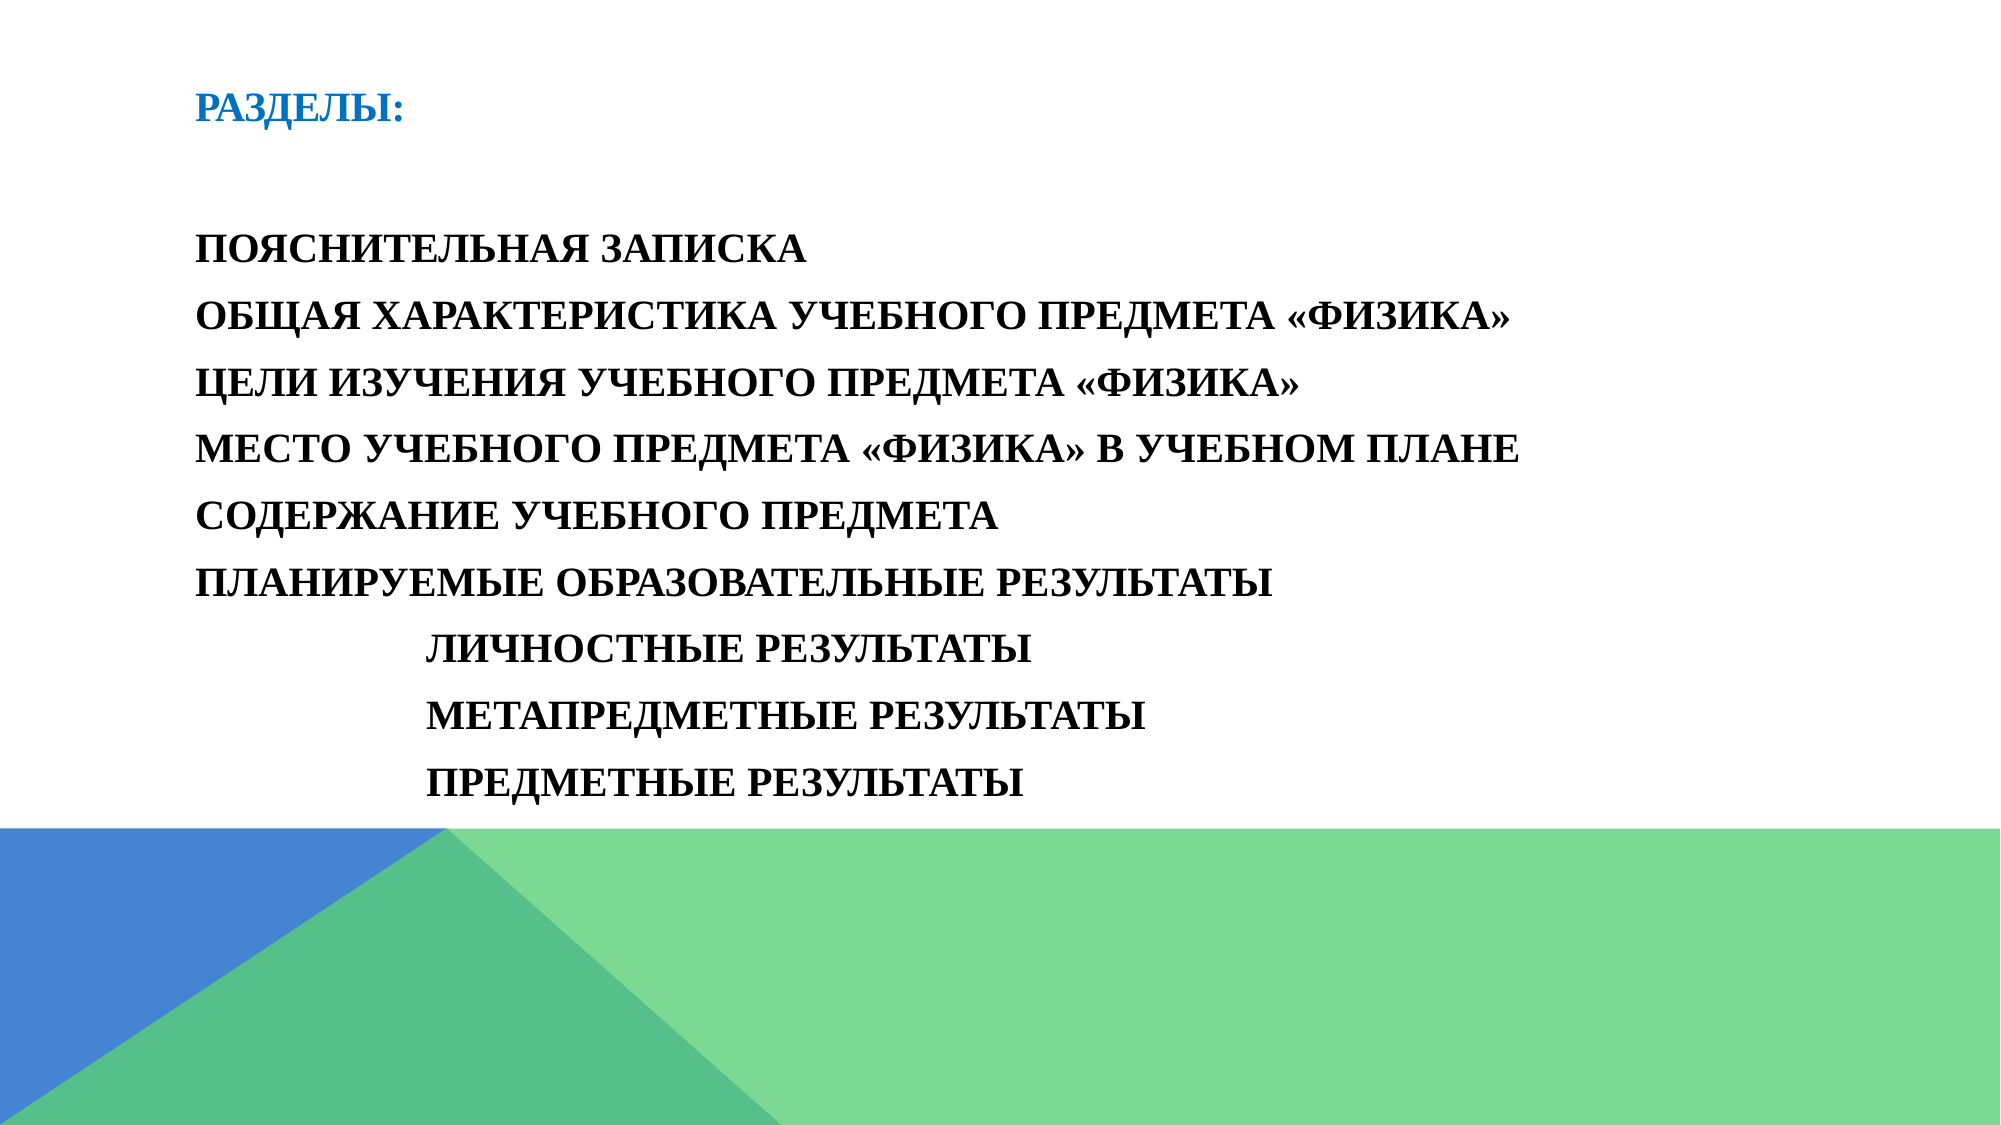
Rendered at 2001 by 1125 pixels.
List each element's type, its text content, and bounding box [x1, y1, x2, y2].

title Разделы: [180, 60, 1825, 150]
list ПОЯСНИТЕЛЬНАЯ ЗАПИСКА ОБЩАЯ ХАРАКТЕРИСТИКА УЧЕБНОГО ПРЕДМЕТА «ФИЗИКА» ЦЕЛИ ИЗУЧЕНИЯ УЧЕБНОГО ПРЕДМЕТА «ФИЗИКА» МЕСТО УЧЕБНОГО ПРЕДМЕТА «ФИЗИКА» В УЧЕБНОМ ПЛАНЕ СОДЕРЖАНИЕ УЧЕБНОГО ПРЕДМЕТА ПЛАНИРУЕМЫЕ ОБРАЗОВАТЕЛЬНЫЕ РЕЗУЛЬТАТЫ ЛИЧНОСТНЫЕ РЕЗУЛЬТАТЫ МЕТАПРЕДМЕТНЫЕ РЕЗУЛЬТАТЫ ПРЕДМЕТНЫЕ РЕЗУЛЬТАТЫ [180, 213, 1825, 1050]
